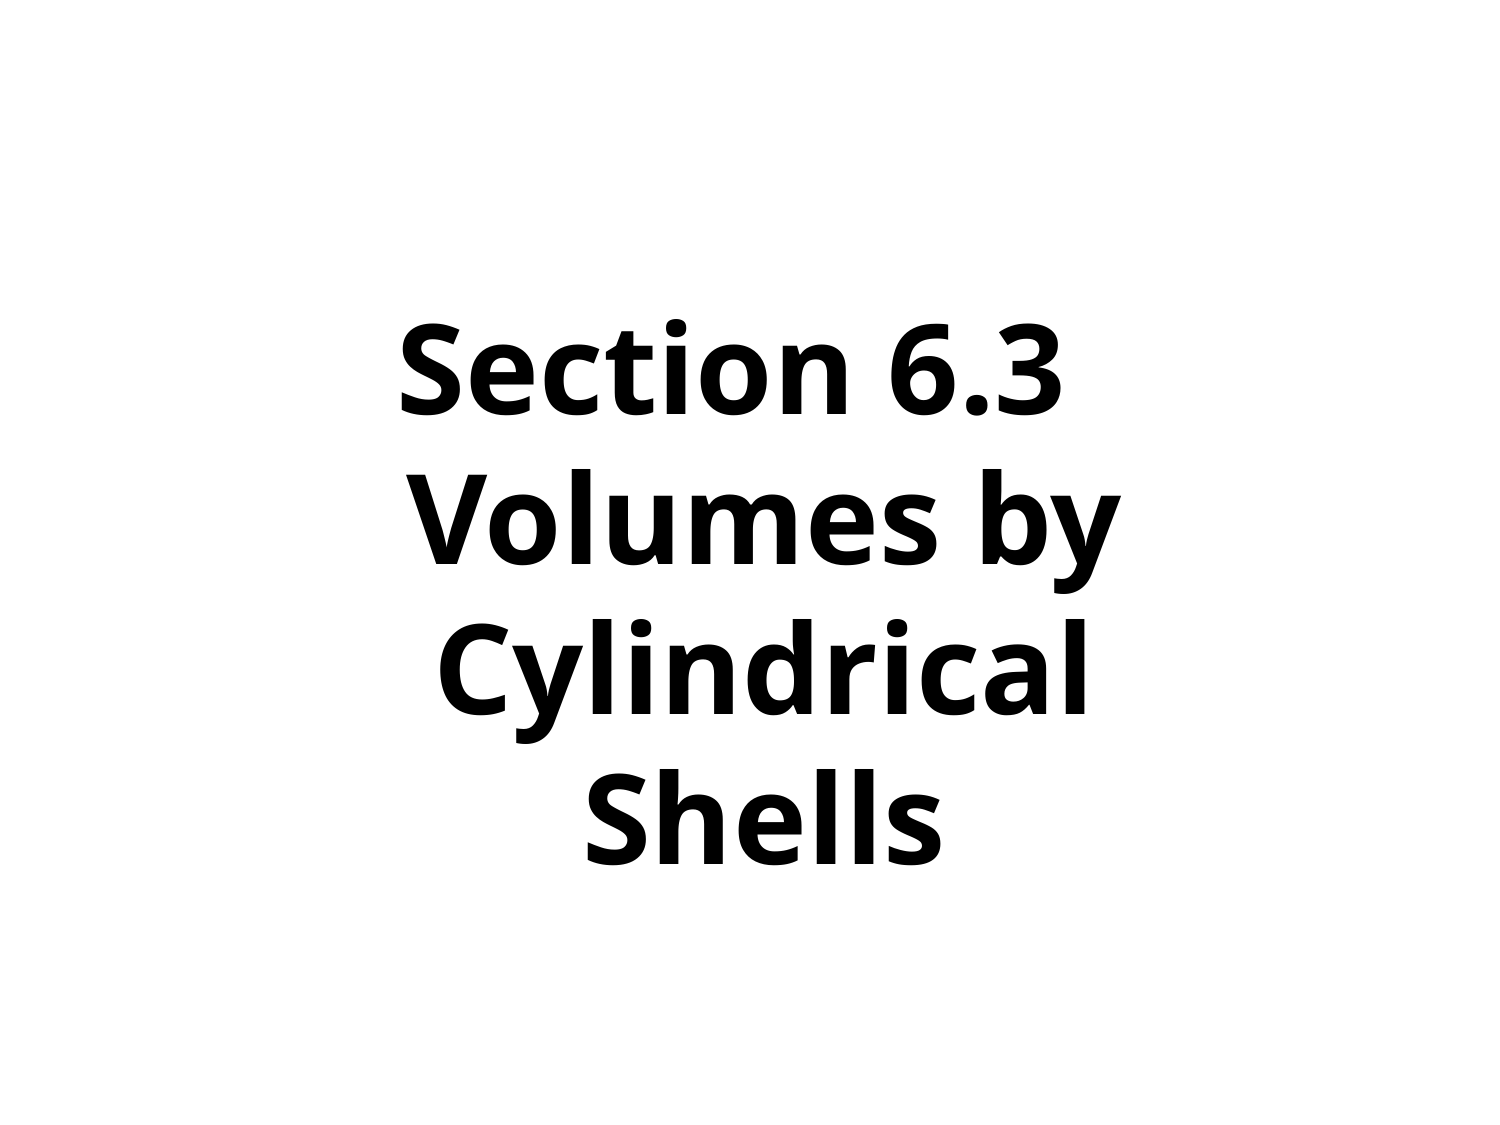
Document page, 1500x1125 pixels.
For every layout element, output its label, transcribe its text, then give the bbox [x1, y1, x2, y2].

text_box Section 6.3 Volumes by Cylindrical Shells [283, 282, 1245, 898]
